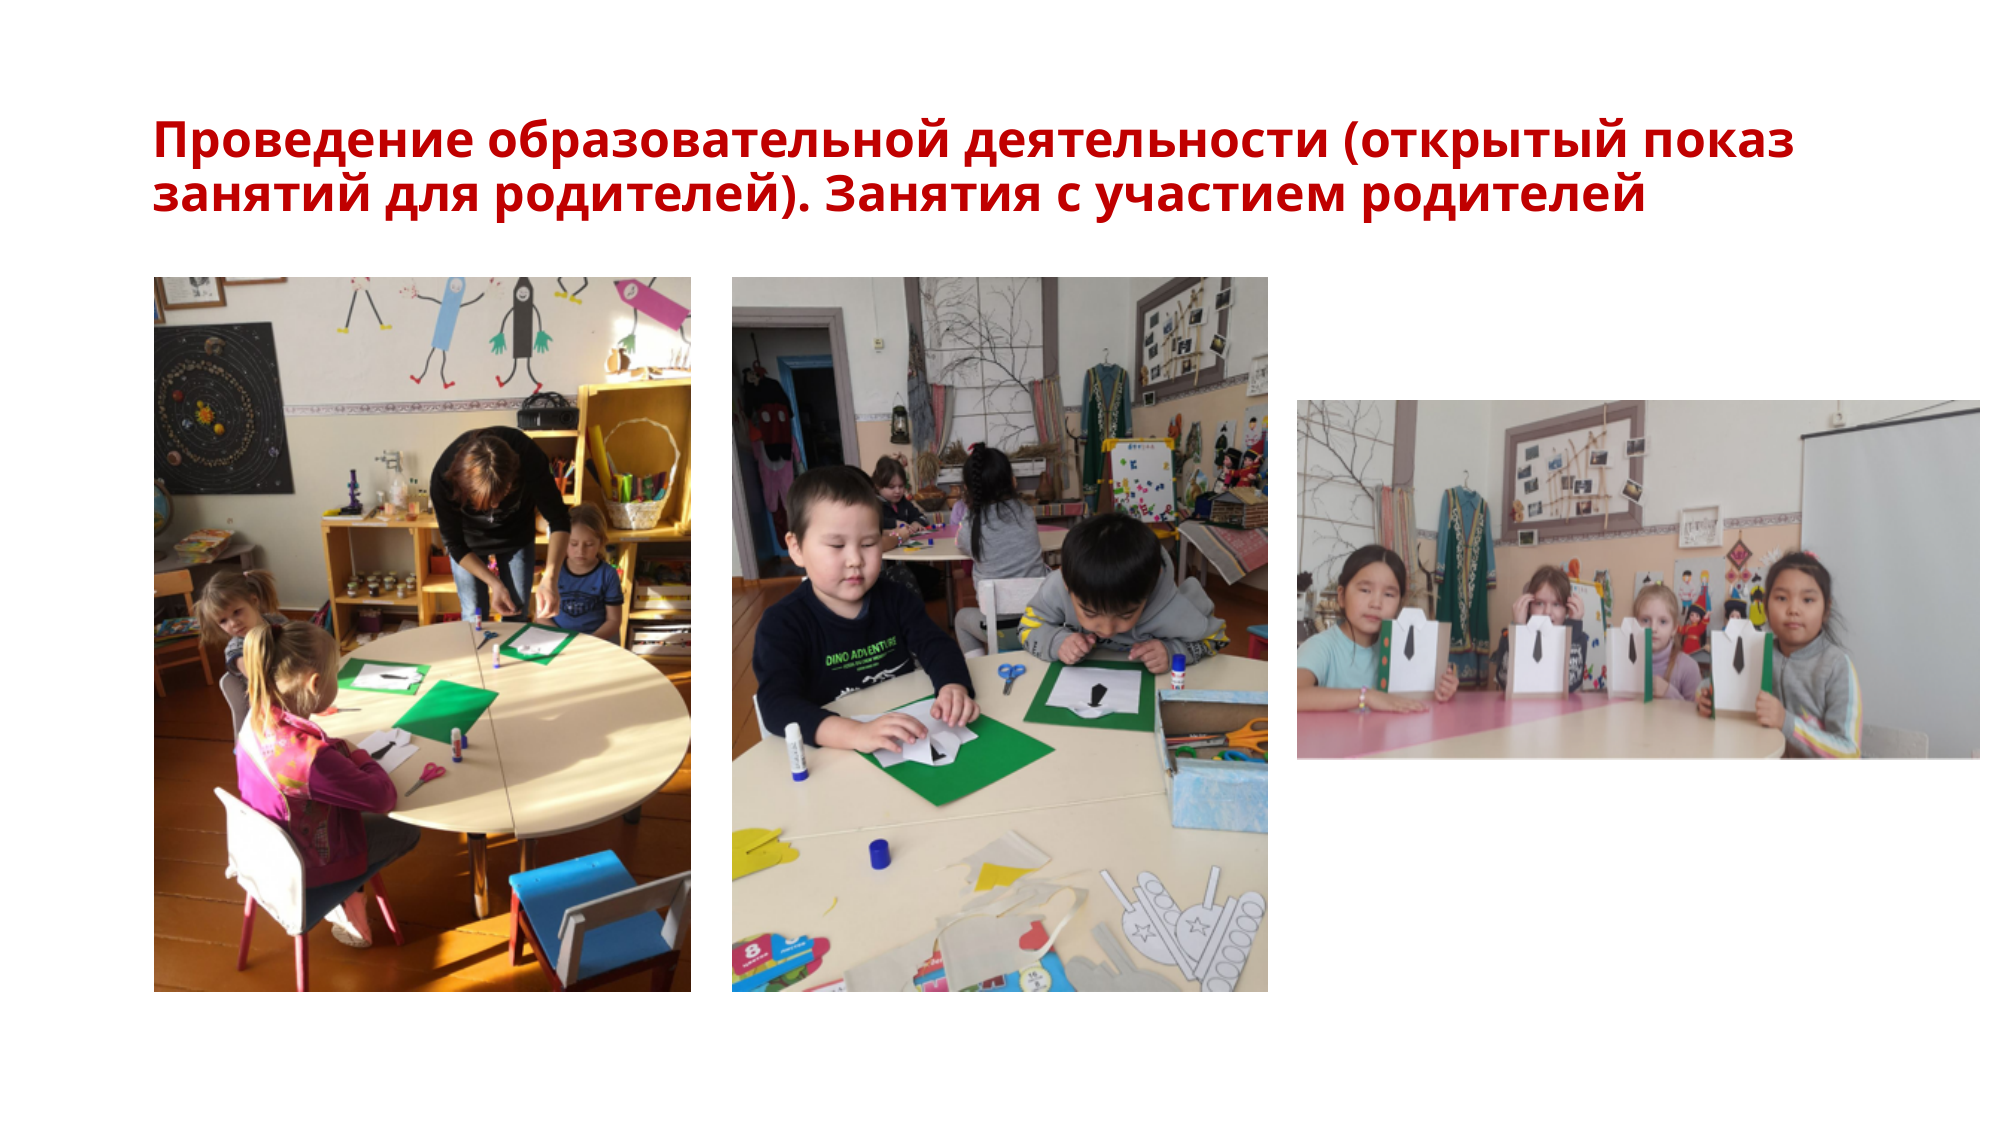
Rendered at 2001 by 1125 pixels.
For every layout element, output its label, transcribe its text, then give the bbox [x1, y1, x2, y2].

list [154, 277, 691, 992]
picture [1297, 400, 1980, 761]
title Проведение образовательной деятельности (открытый показ занятий для родителей). Занятия с участием родителей [137, 59, 1863, 278]
picture [732, 277, 1268, 992]
